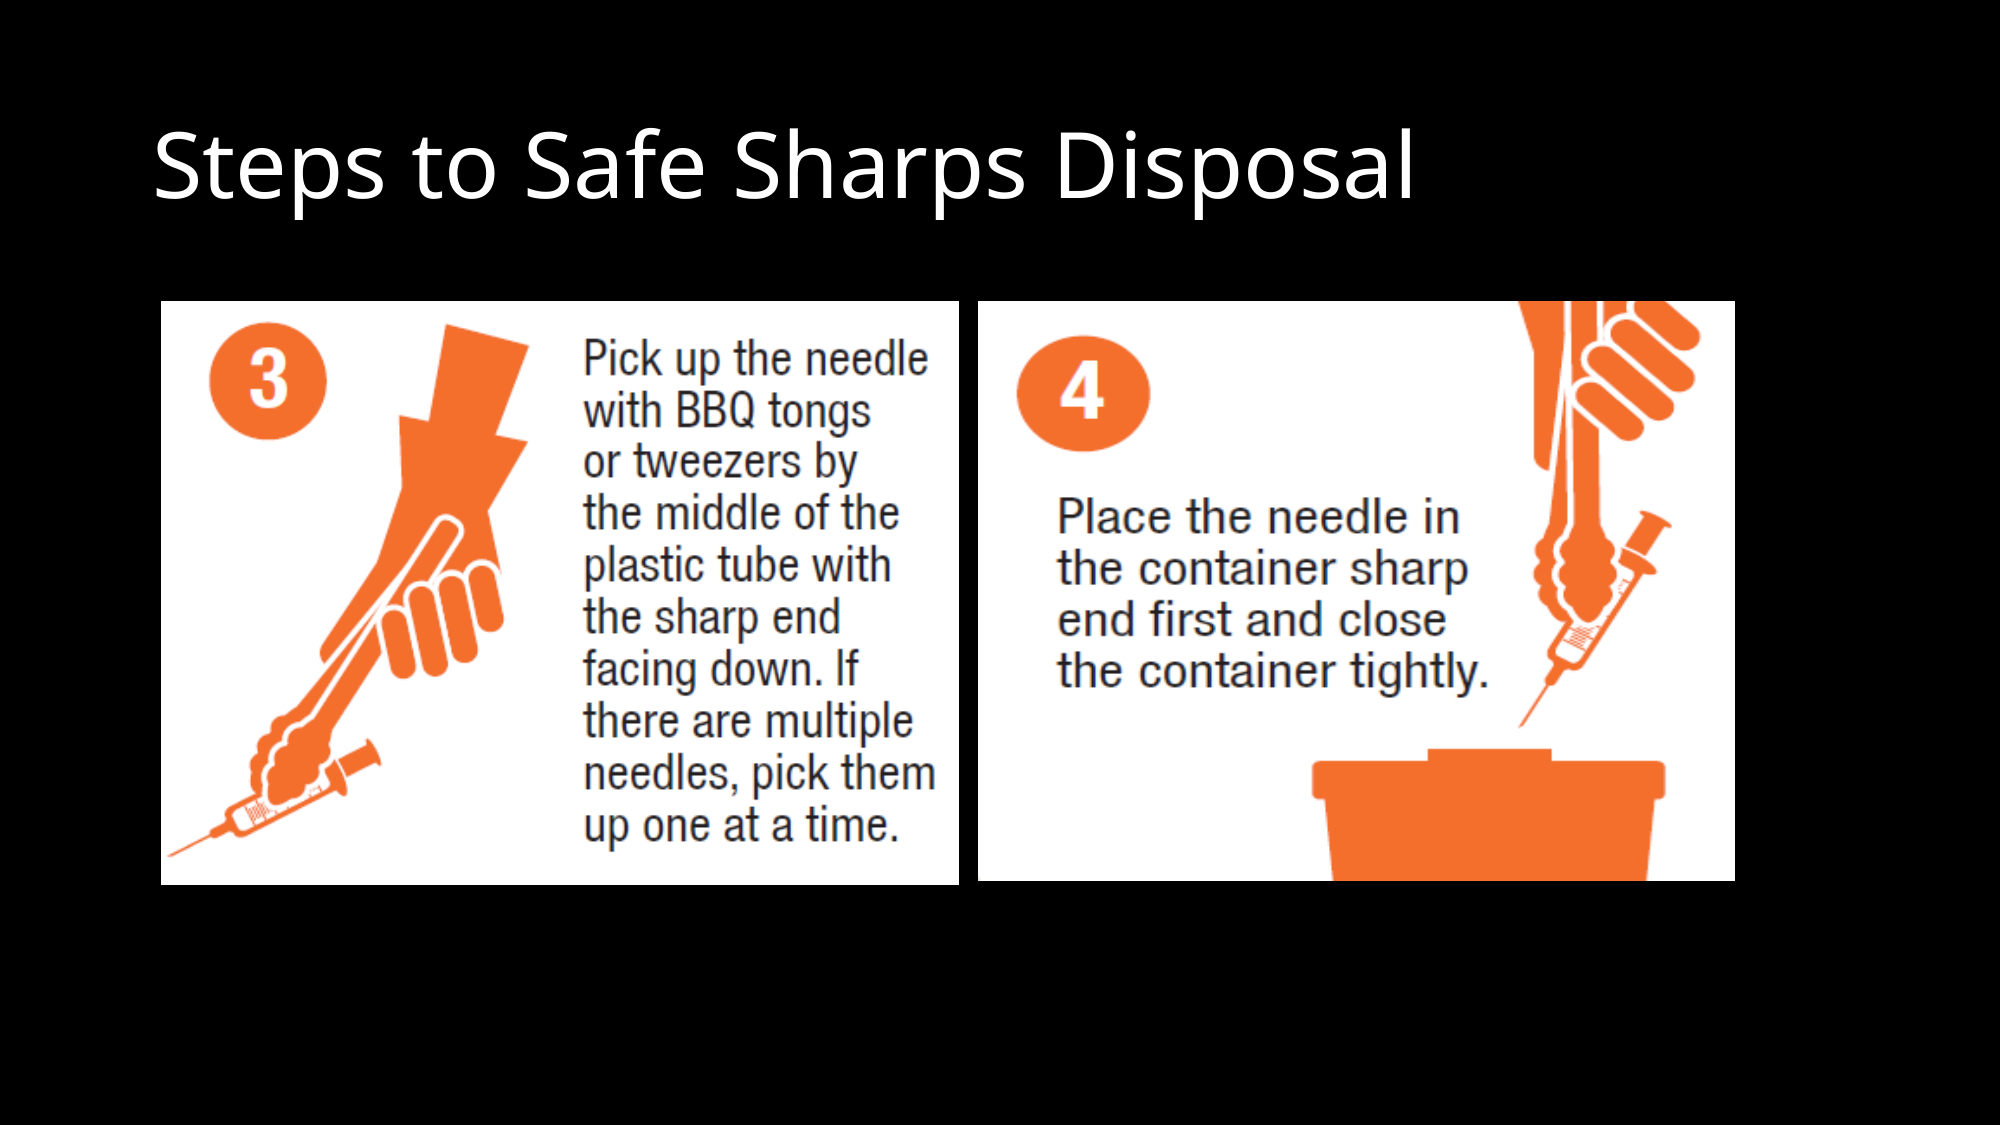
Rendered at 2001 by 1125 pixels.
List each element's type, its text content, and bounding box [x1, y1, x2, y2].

title Steps to Safe Sharps Disposal [137, 59, 1863, 278]
picture [978, 301, 1735, 881]
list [161, 301, 959, 885]
